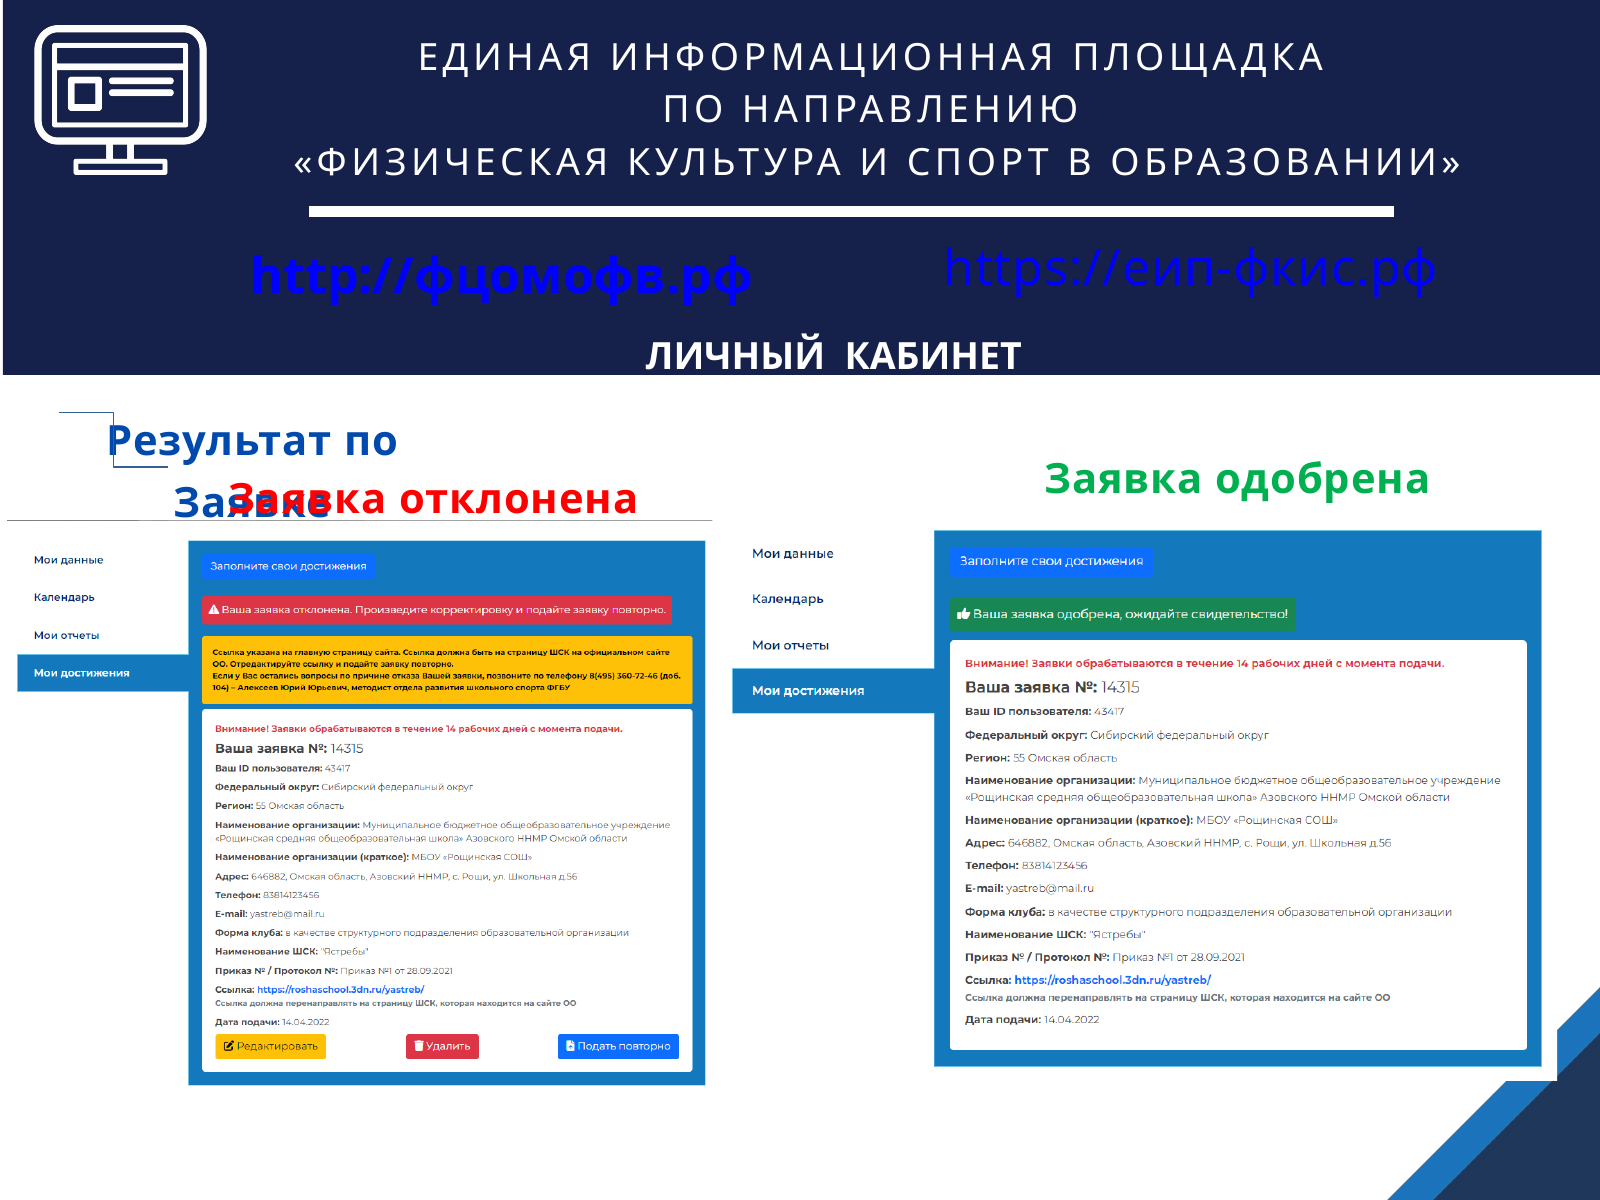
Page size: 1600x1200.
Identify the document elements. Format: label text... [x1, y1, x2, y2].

text_box Заявка одобрена [1024, 439, 1451, 502]
text_box ЛИЧНЫЙ КАБИНЕТ [599, 324, 1068, 385]
text_box ЕДИНАЯ ИНФОРМАЦИОННАЯ ПЛОЩАДКА ПО НАПРАВЛЕНИЮ «ФИЗИЧЕСКАЯ КУЛЬТУРА И СПОРТ В ОБРАЗОВАНИИ» [168, 25, 1588, 265]
text_box Результат по Заявке [40, 402, 466, 519]
picture [716, 512, 1600, 1200]
text_box [2, 0, 1600, 375]
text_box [309, 206, 1394, 218]
picture [6, 520, 713, 1090]
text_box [58, 412, 169, 468]
text_box http://фцомофв.рф [236, 236, 769, 365]
text_box Заявка отклонена [227, 460, 653, 519]
text_box https://еип-фкис.рф [904, 242, 1478, 304]
picture [34, 25, 208, 176]
